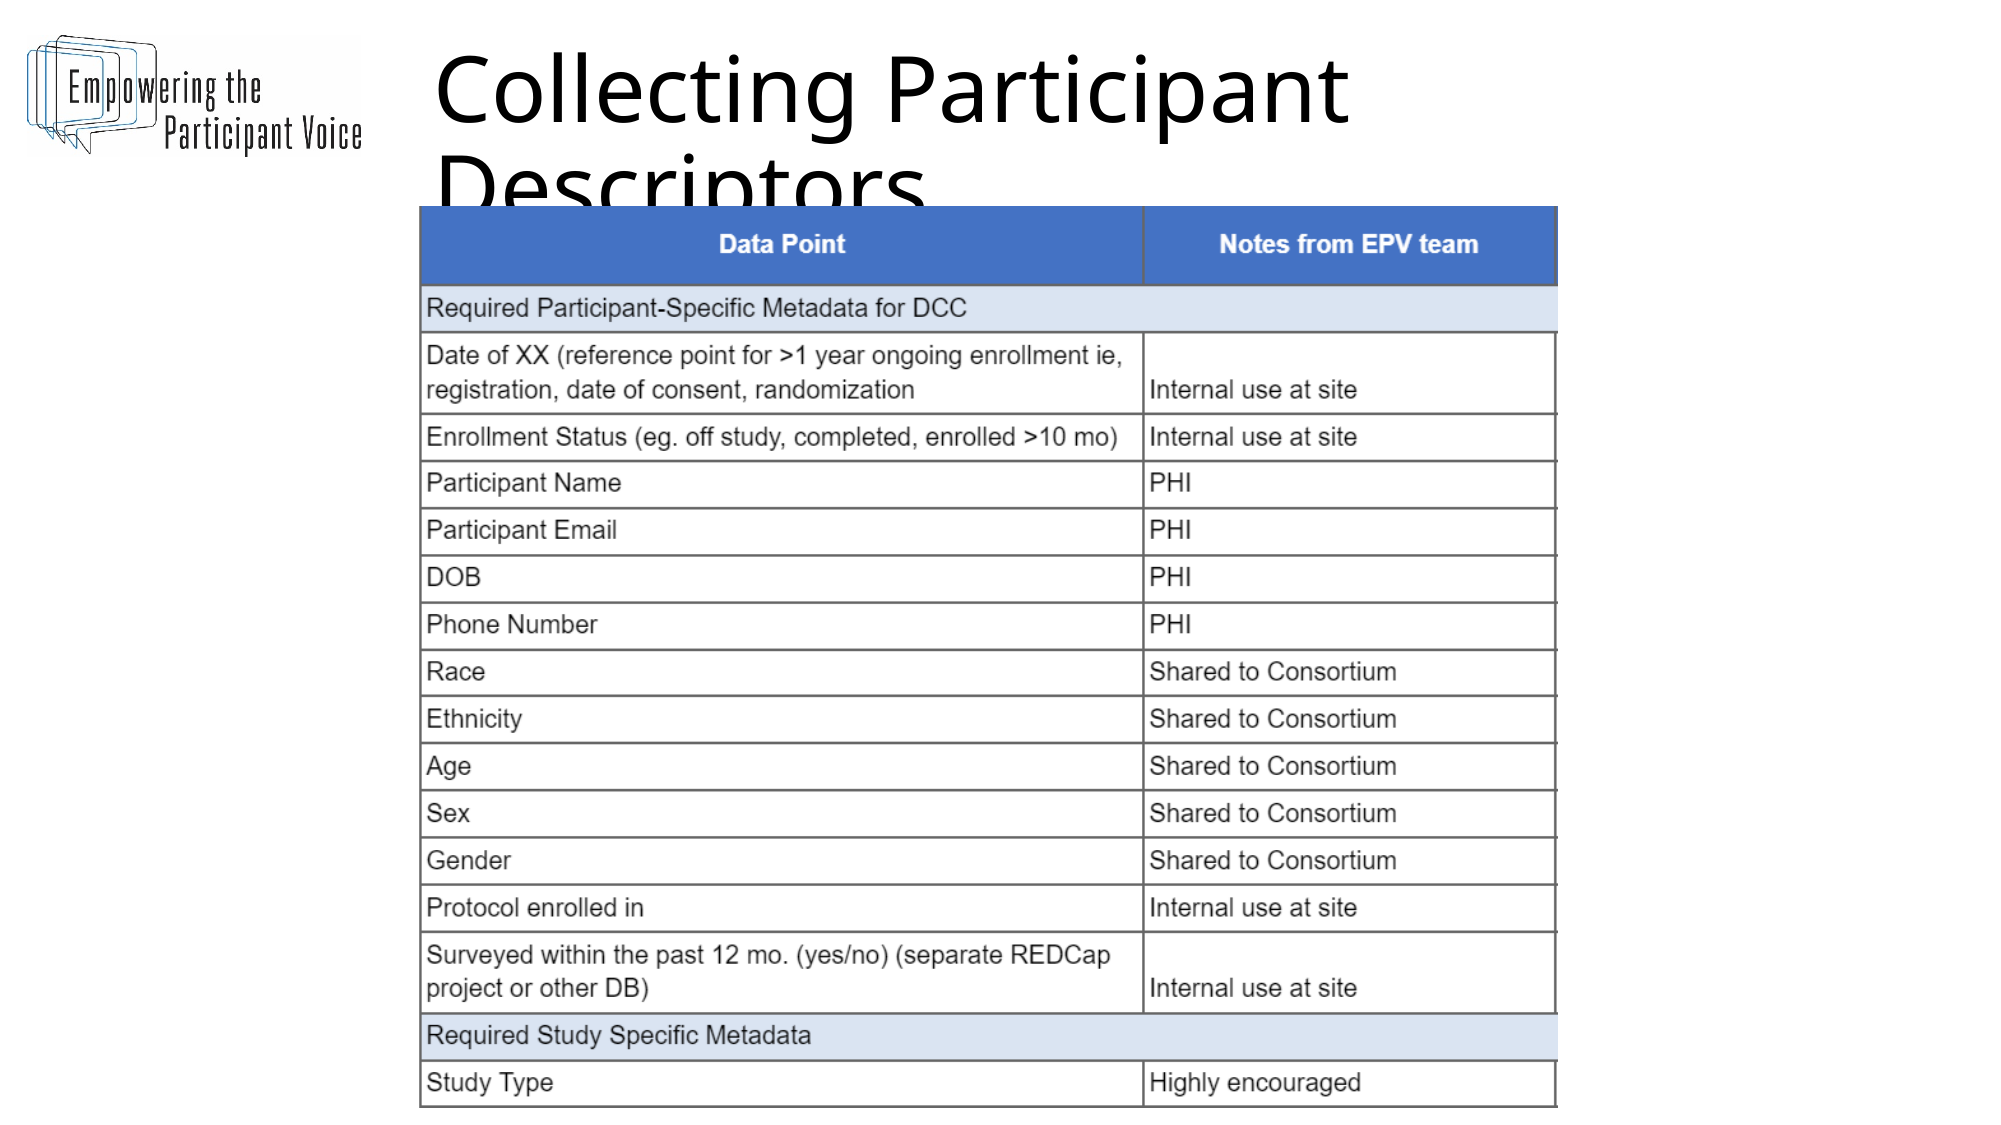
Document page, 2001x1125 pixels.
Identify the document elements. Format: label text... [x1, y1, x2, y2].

picture [418, 206, 1558, 1108]
title Collecting Participant Descriptors [418, 33, 1762, 252]
picture [27, 35, 361, 157]
